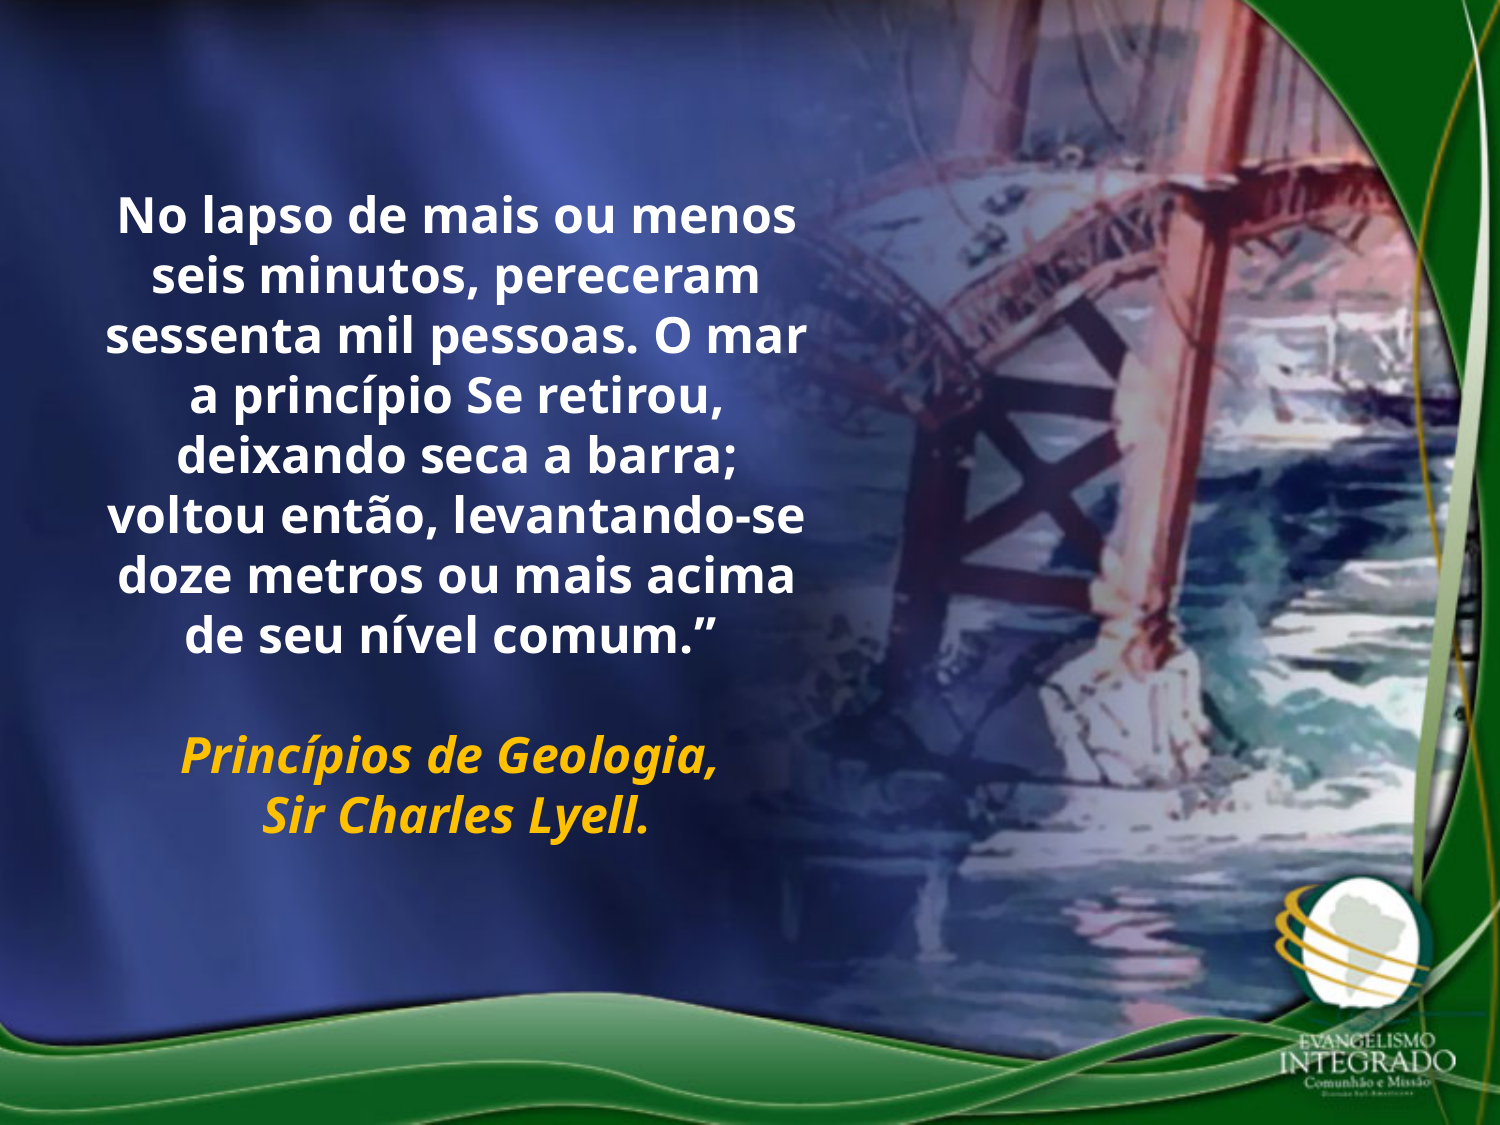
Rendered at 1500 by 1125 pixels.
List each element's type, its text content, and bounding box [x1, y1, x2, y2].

picture [0, 0, 1500, 1125]
text_box No lapso de mais ou menos seis minutos, pereceram sessenta mil pessoas. O mar a princípio Se retirou, deixando seca a barra; voltou então, levantando-se doze metros ou mais acima de seu nível comum.” Princípios de Geologia, Sir Charles Lyell. [81, 175, 832, 851]
